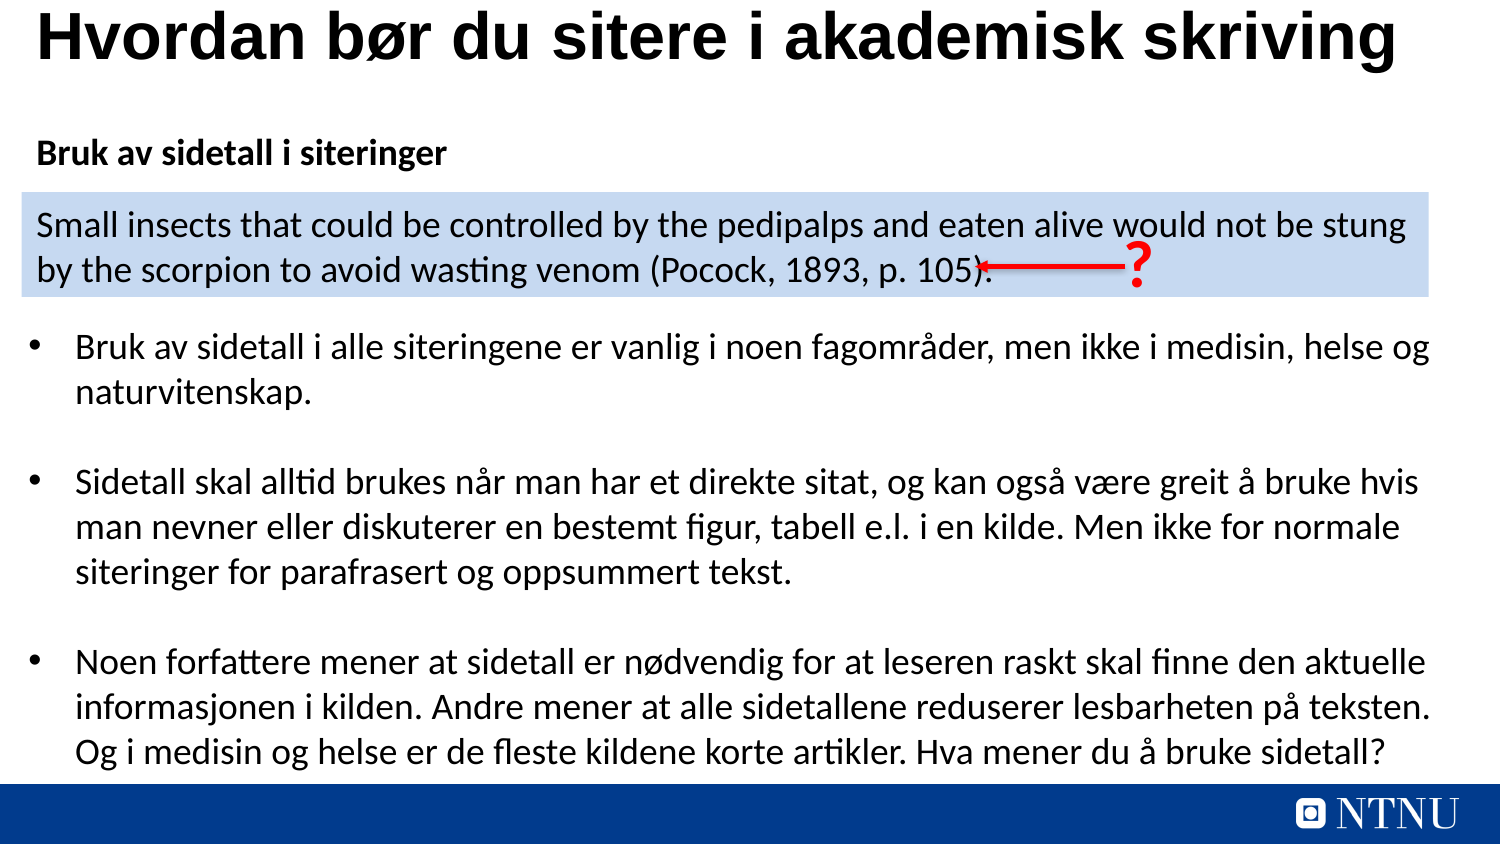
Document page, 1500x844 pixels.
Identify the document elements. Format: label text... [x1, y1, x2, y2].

text_box ? [1108, 213, 1158, 308]
text_box Small insects that could be controlled by the pedipalps and eaten alive would not be stung by the scorpion to avoid wasting venom (Pocock, 1893, p. 105). [21, 192, 1429, 297]
text_box Bruk av sidetall i siteringer [21, 120, 871, 192]
text_box Hvordan bør du sitere i akademisk skriving [21, 0, 1429, 81]
text_box Bruk av sidetall i alle siteringene er vanlig i noen fagområder, men ikke i medisin, helse og naturvitenskap. Sidetall skal alltid brukes når man har et direkte sitat, og kan også være greit å bruke hvis man nevner eller diskuterer en bestemt figur, tabell e.l. i en kilde. Men ikke for normale siteringer for parafrasert og oppsummert tekst. Noen forfattere mener at sidetall er nødvendig for at leseren raskt skal finne den aktuelle informasjonen i kilden. Andre mener at alle sidetallene reduserer lesbarheten på teksten. Og i medisin og helse er de fleste kildene korte artikler. Hva mener du å bruke sidetall? [13, 314, 1459, 780]
picture [0, 784, 1500, 844]
